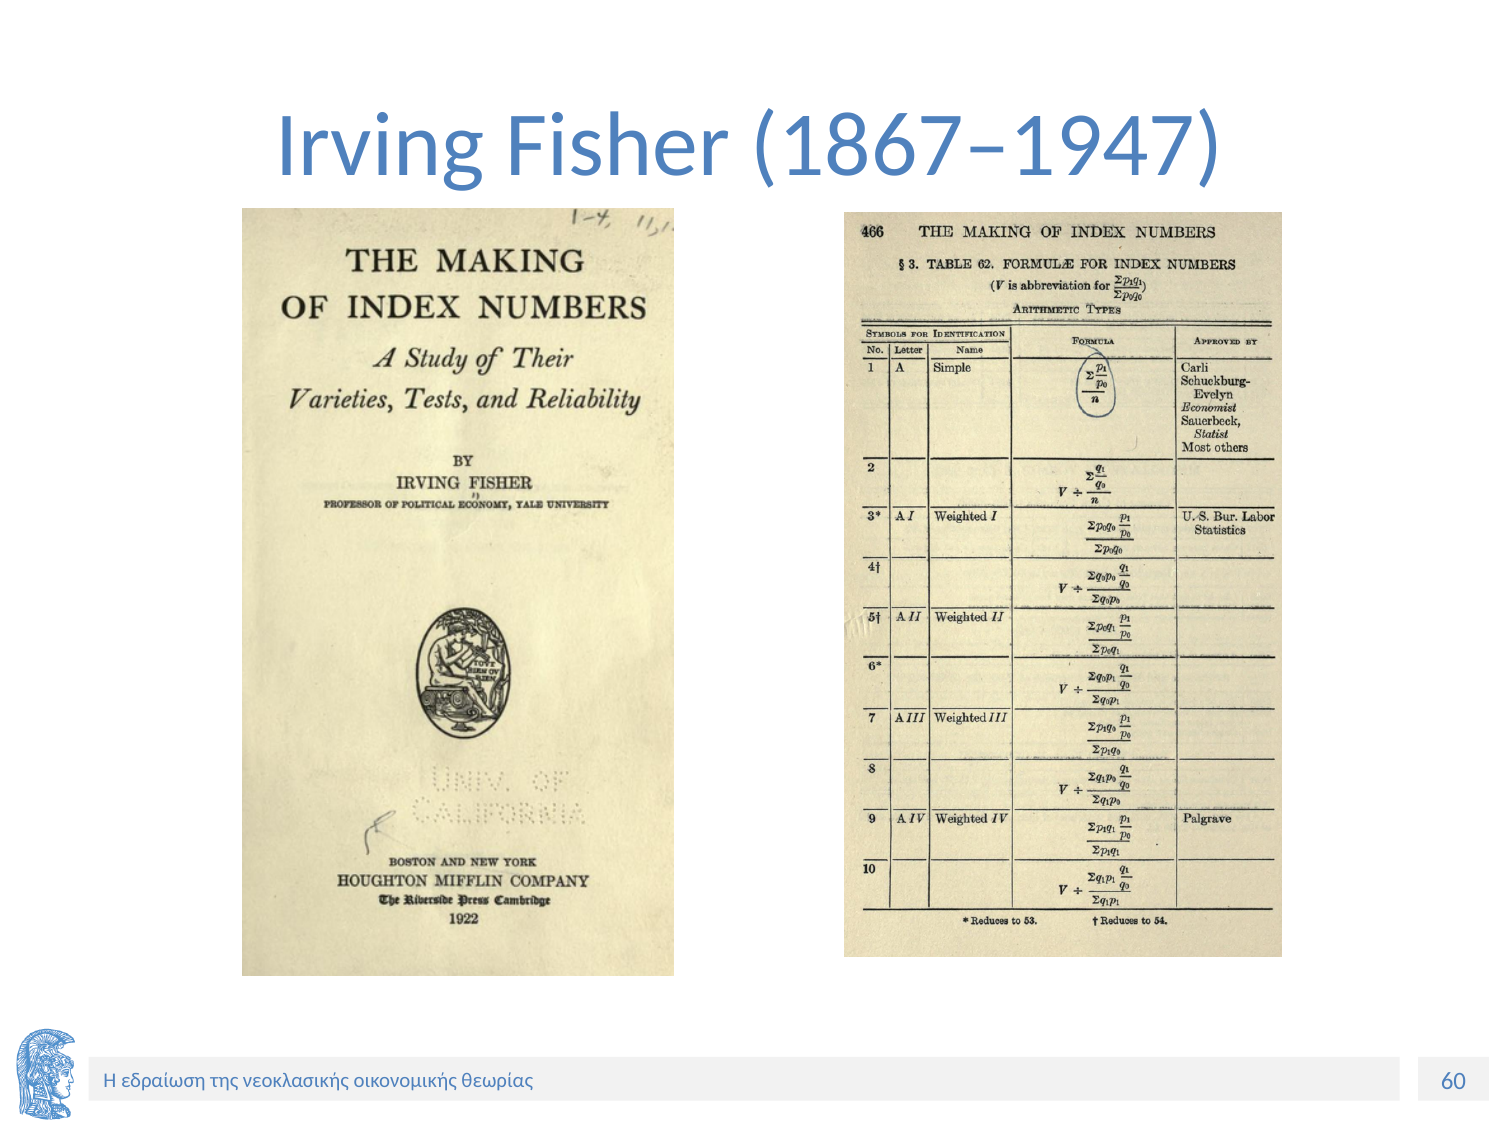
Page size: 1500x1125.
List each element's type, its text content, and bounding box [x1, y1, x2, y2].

title Irving Fisher (1867–1947) [75, 45, 1425, 233]
picture [844, 211, 1282, 957]
picture [241, 208, 675, 977]
picture [9, 1025, 81, 1120]
